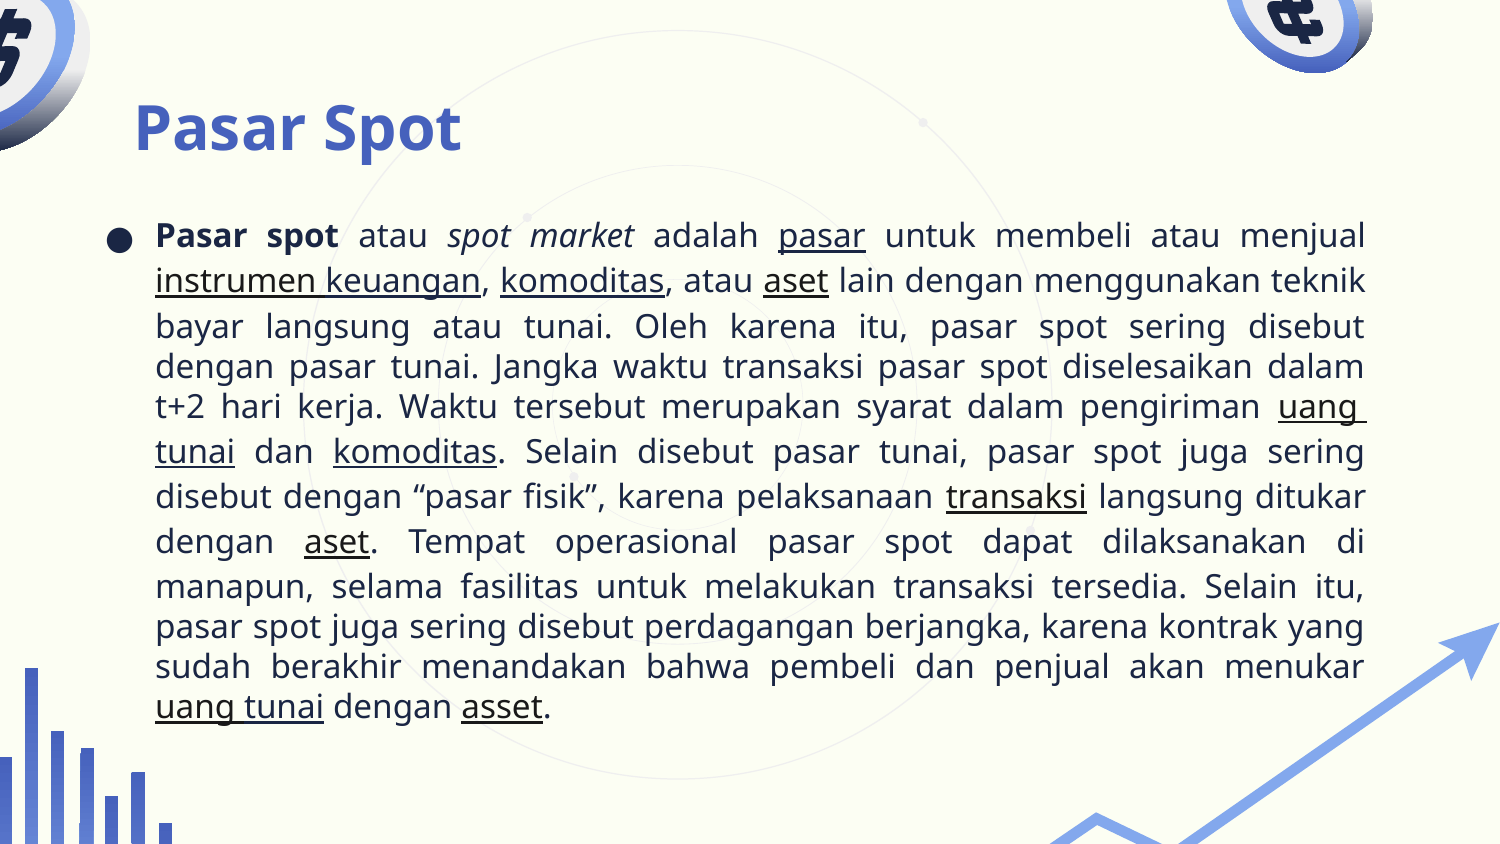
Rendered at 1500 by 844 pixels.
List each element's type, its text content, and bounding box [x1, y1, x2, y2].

title Pasar Spot [118, 72, 1382, 167]
list Pasar spot atau spot market adalah pasar untuk membeli atau menjual instrumen keuangan, komoditas, atau aset lain dengan menggunakan teknik bayar langsung atau tunai. Oleh karena itu, pasar spot sering disebut dengan pasar tunai. Jangka waktu transaksi pasar spot diselesaikan dalam t+2 hari kerja. Waktu tersebut merupakan syarat dalam pengiriman uang tunai dan komoditas. Selain disebut pasar tunai, pasar spot juga sering disebut dengan “pasar fisik”, karena pelaksanaan transaksi langsung ditukar dengan aset. Tempat operasional pasar spot dapat dilaksanakan di manapun, selama fasilitas untuk melakukan transaksi tersedia. Selain itu, pasar spot juga sering disebut perdagangan berjangka, karena kontrak yang sudah berakhir menandakan bahwa pembeli dan penjual akan menukar uang tunai dengan asset. [65, 199, 1382, 760]
